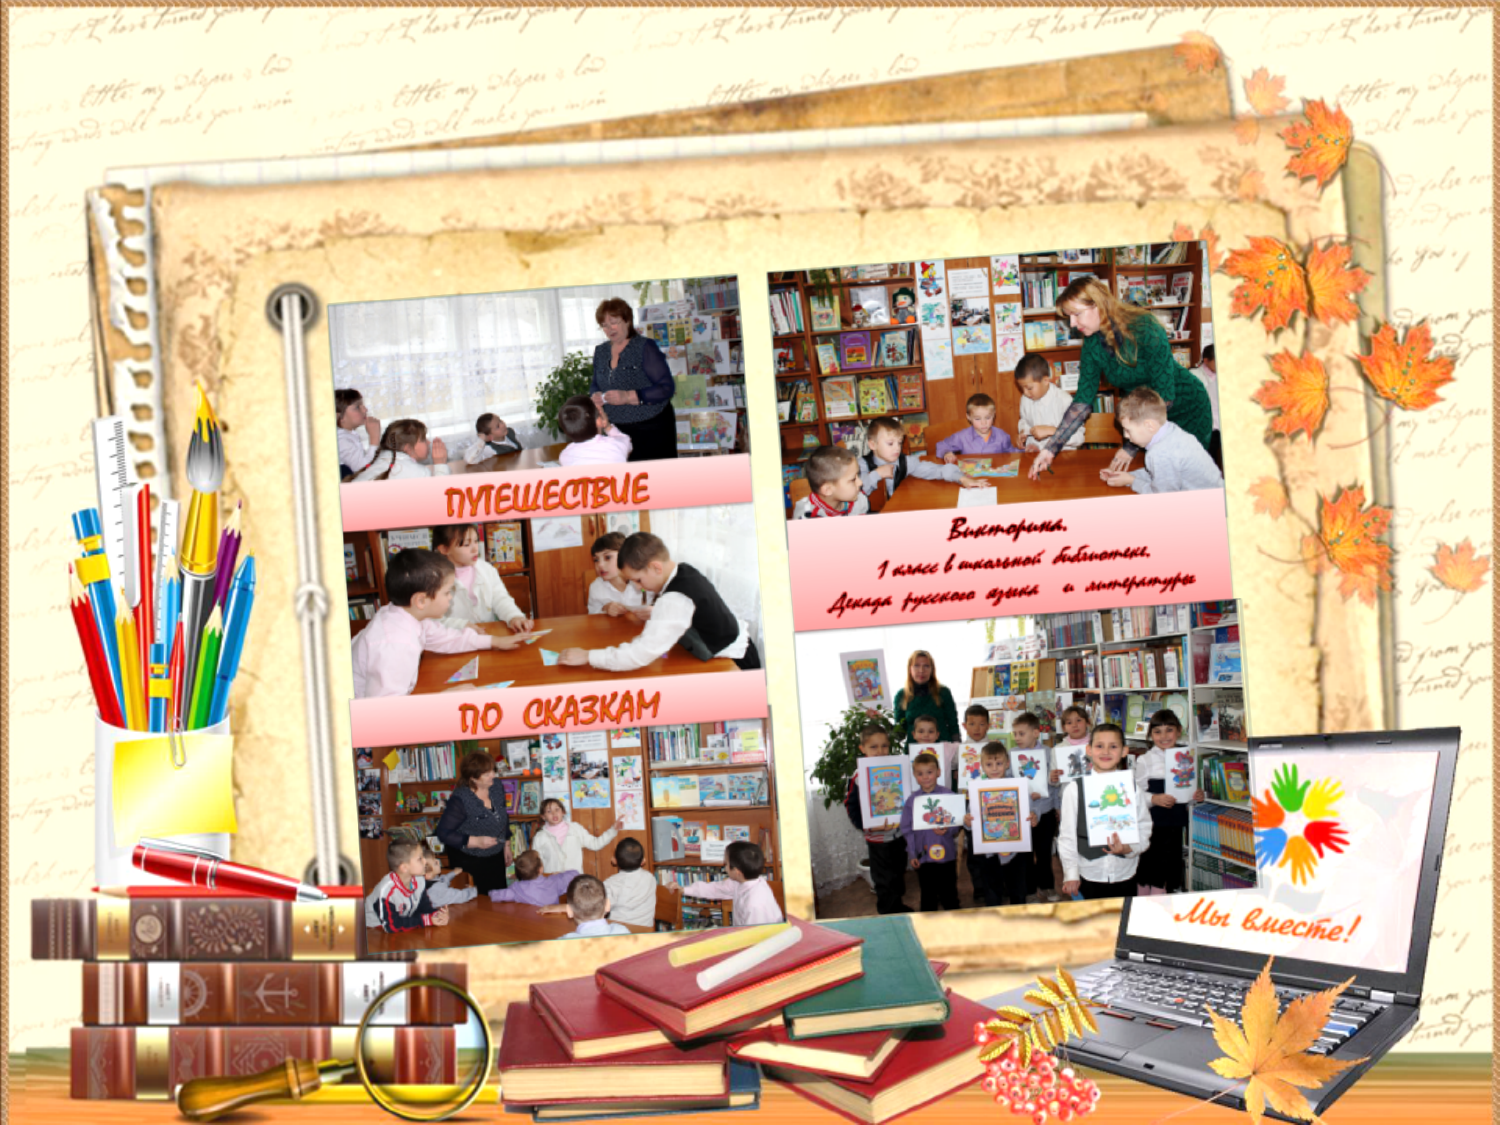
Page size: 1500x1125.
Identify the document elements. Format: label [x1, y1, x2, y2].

list [301, 254, 1276, 944]
picture [0, 0, 1500, 1125]
